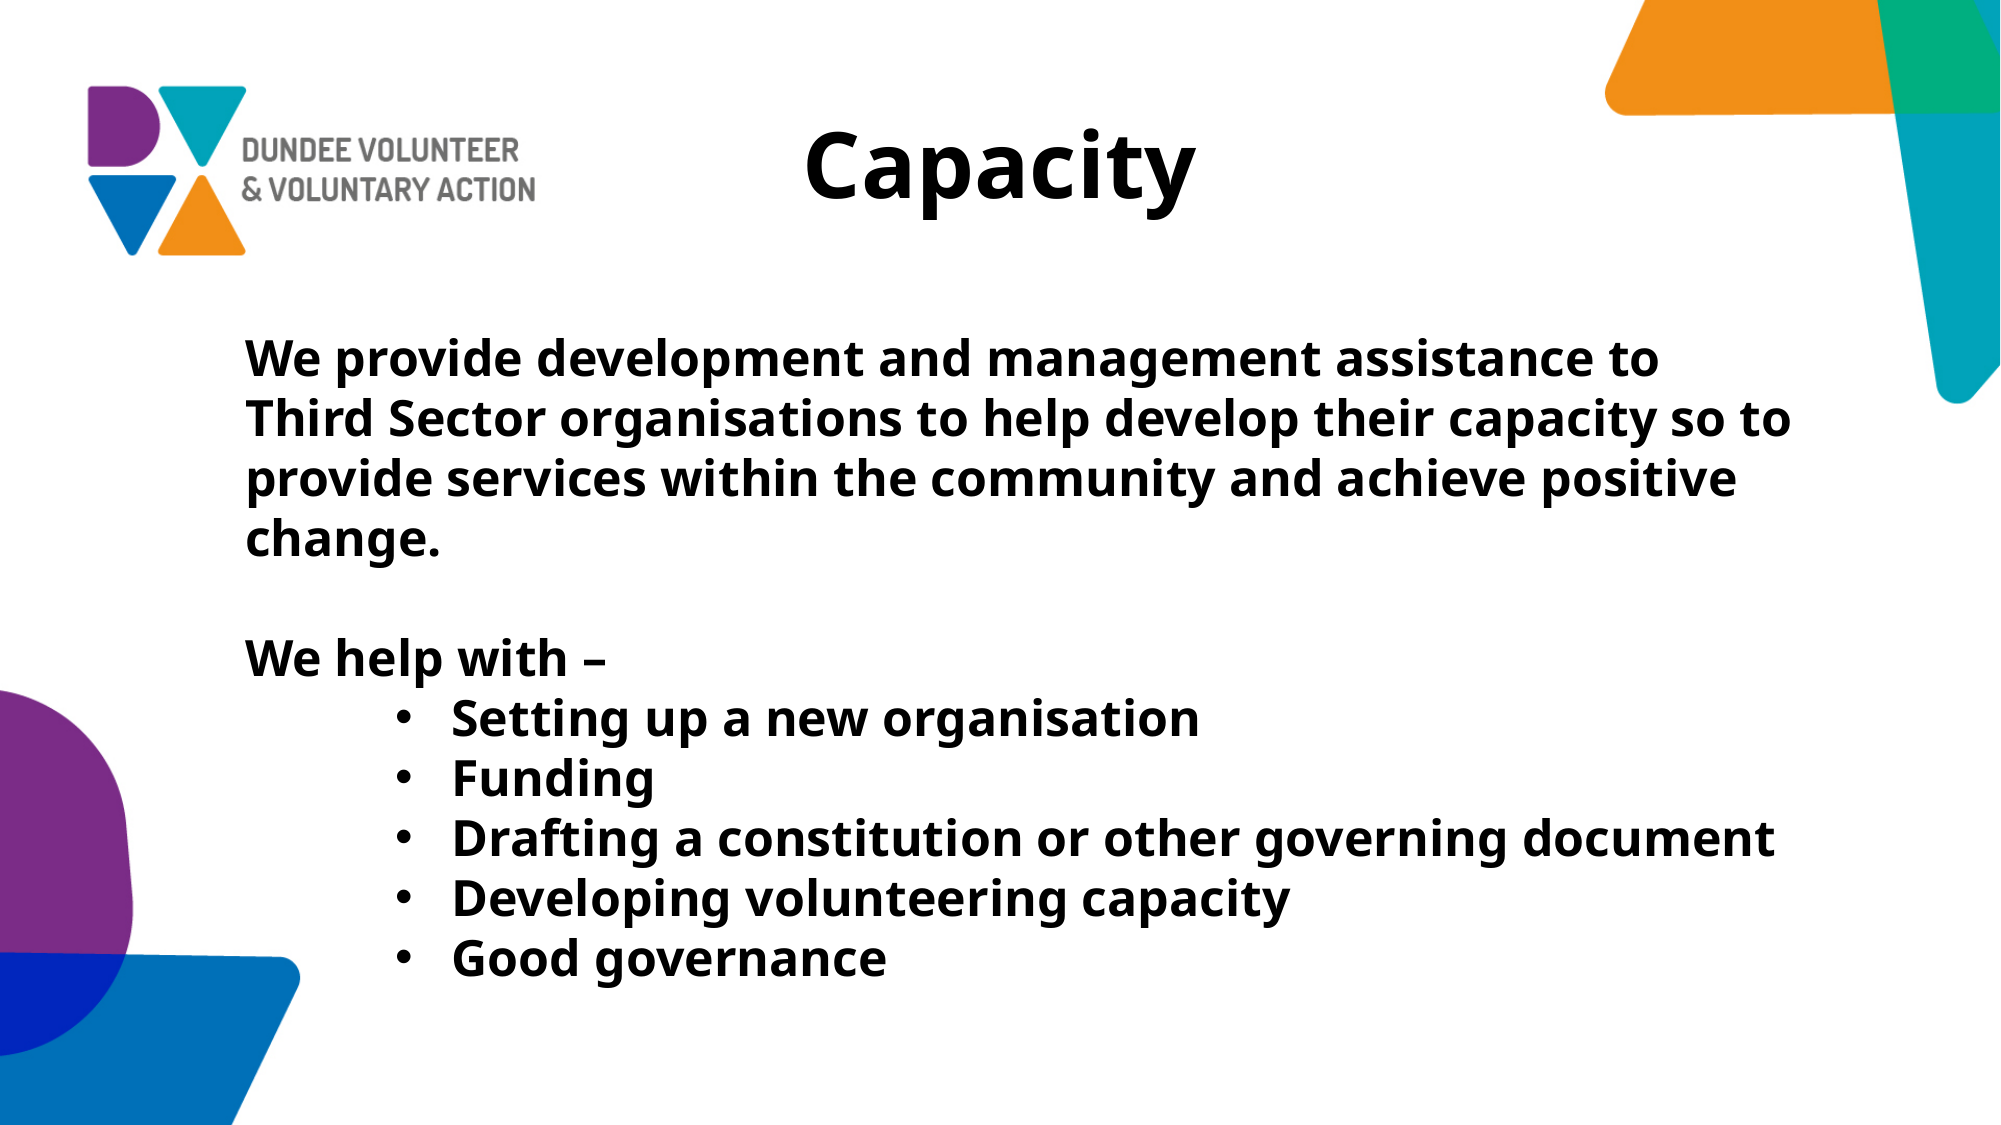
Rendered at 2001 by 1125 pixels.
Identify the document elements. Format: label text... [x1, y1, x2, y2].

text_box We provide development and management assistance to Third Sector organisations to help develop their capacity so to provide services within the community and achieve positive change. We help with – Setting up a new organisation Funding Drafting a constitution or other governing document Developing volunteering capacity Good governance [230, 318, 1819, 994]
picture [0, 0, 2001, 1125]
title Capacity [137, 59, 1863, 278]
